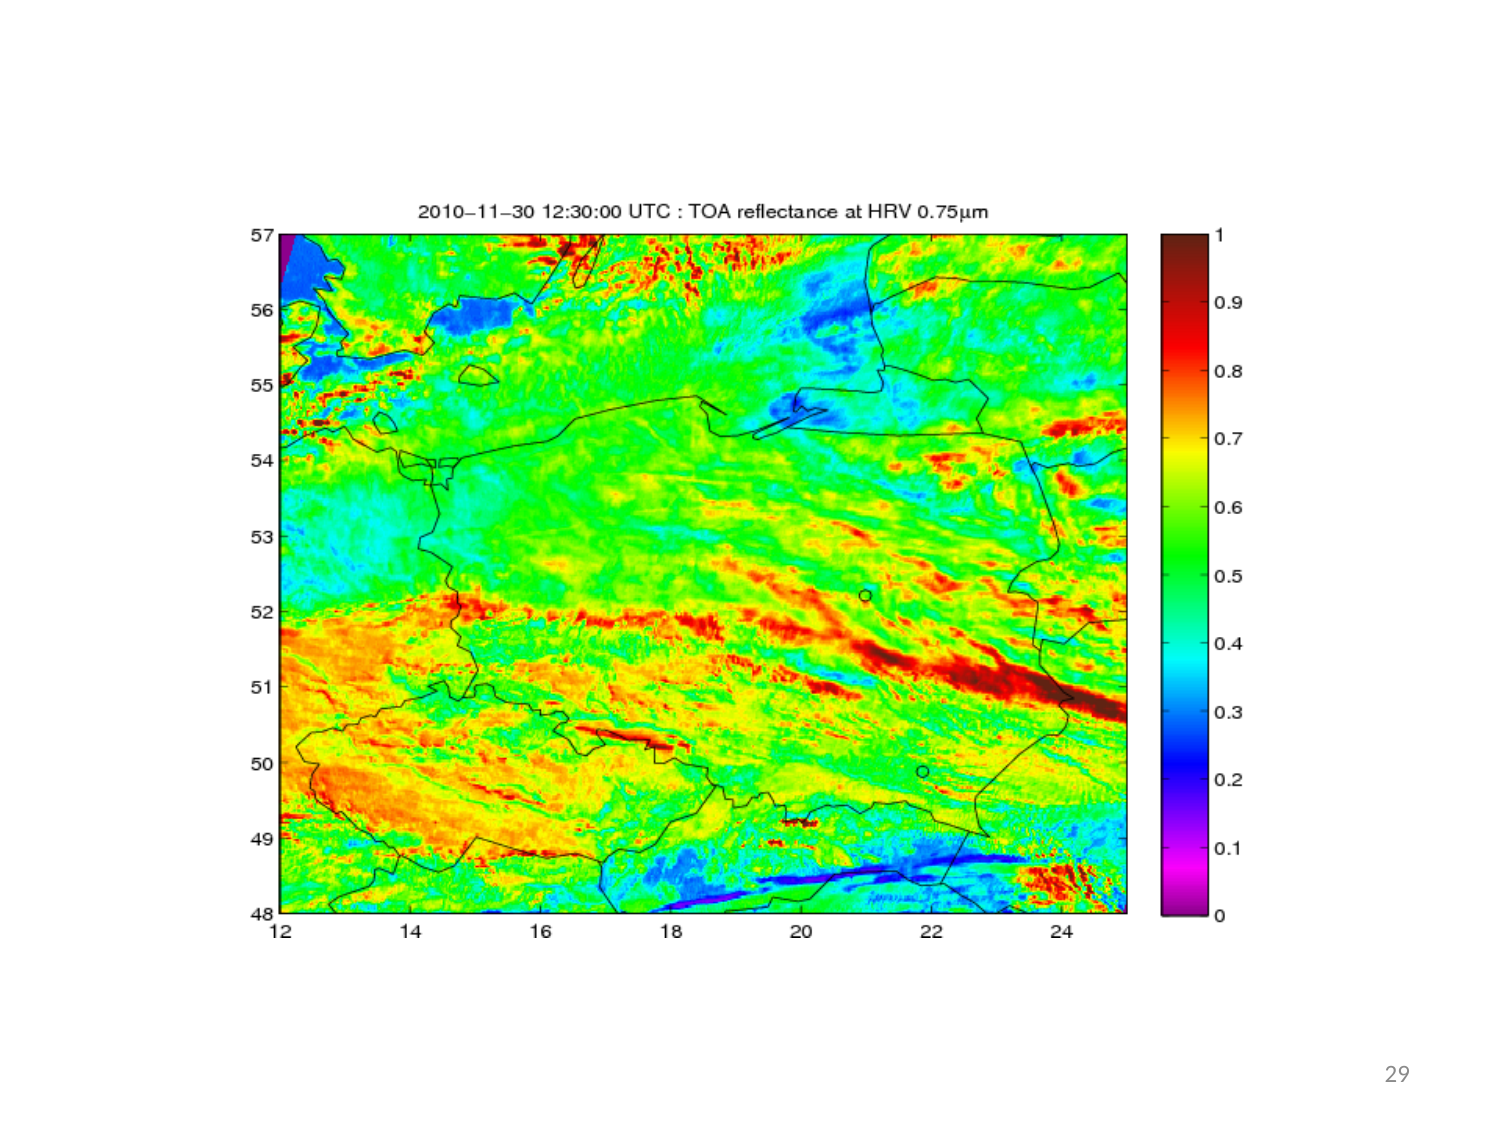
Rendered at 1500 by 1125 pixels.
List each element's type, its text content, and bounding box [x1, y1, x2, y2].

slide_number 29 [1074, 1042, 1425, 1103]
picture [249, 187, 1251, 938]
